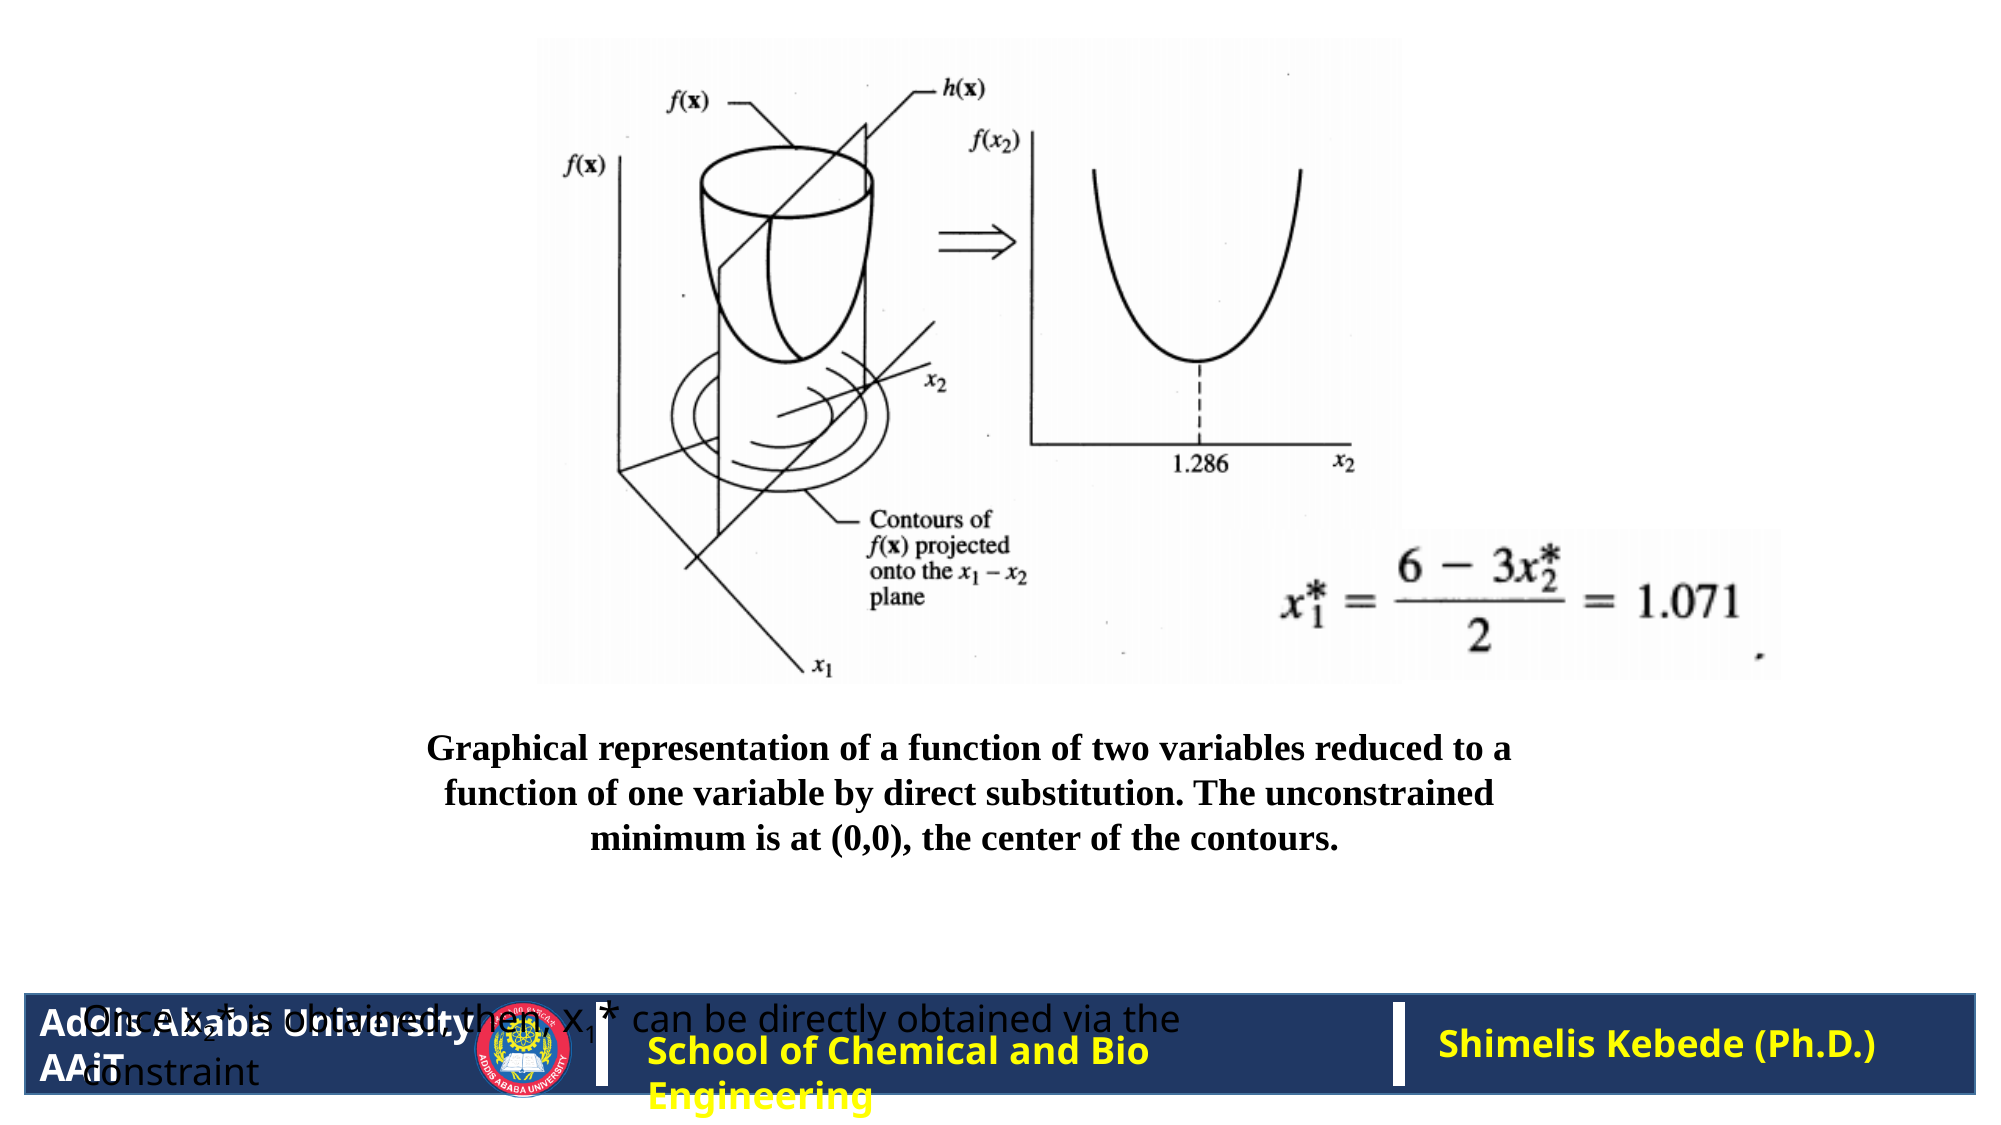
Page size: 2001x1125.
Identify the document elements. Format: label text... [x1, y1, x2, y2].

text_box Once x2* is obtained, then, x1* can be directly obtained via the constraint [67, 983, 1240, 1125]
picture [537, 38, 1781, 684]
text_box Graphical representation of a function of two variables reduced to a function of one variable by direct substitution. The unconstrained minimum is at (0,0), the center of the contours. [380, 715, 1559, 911]
